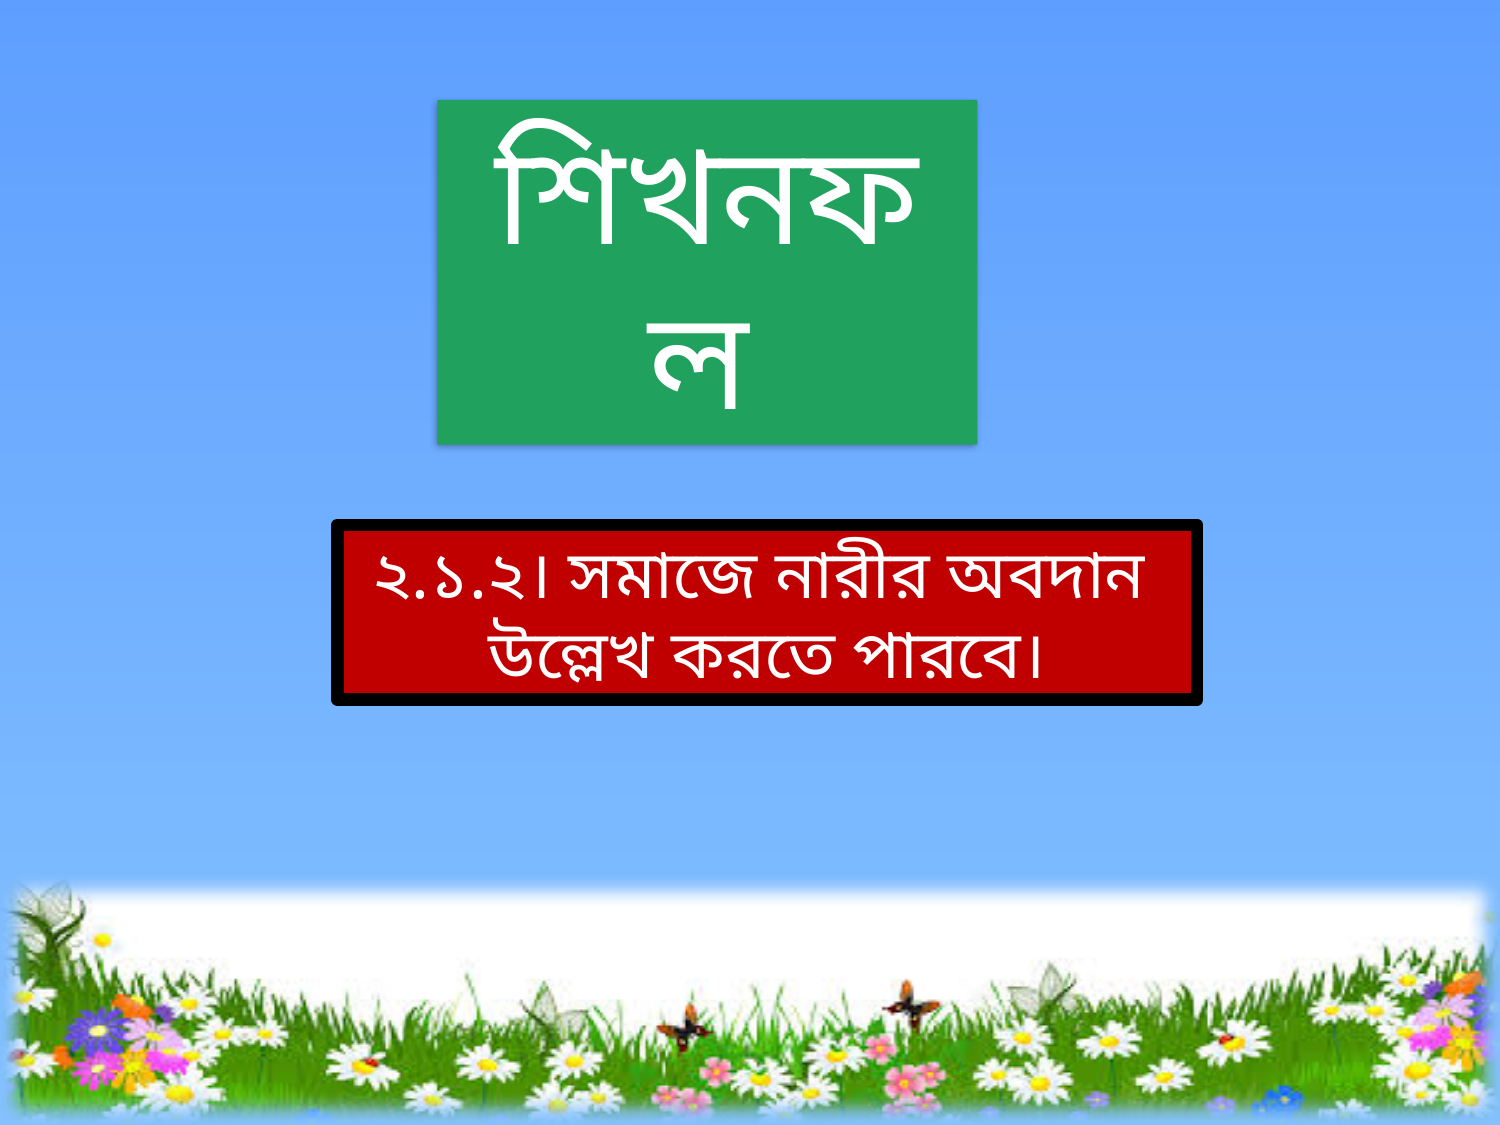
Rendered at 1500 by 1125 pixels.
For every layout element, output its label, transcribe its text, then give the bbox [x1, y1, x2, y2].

text_box ২.১.২। সমাজে নারীর অবদান উল্লেখ করতে পারবে। [335, 523, 1199, 702]
text_box শিখনফল [437, 99, 978, 445]
picture [0, 874, 1500, 1125]
